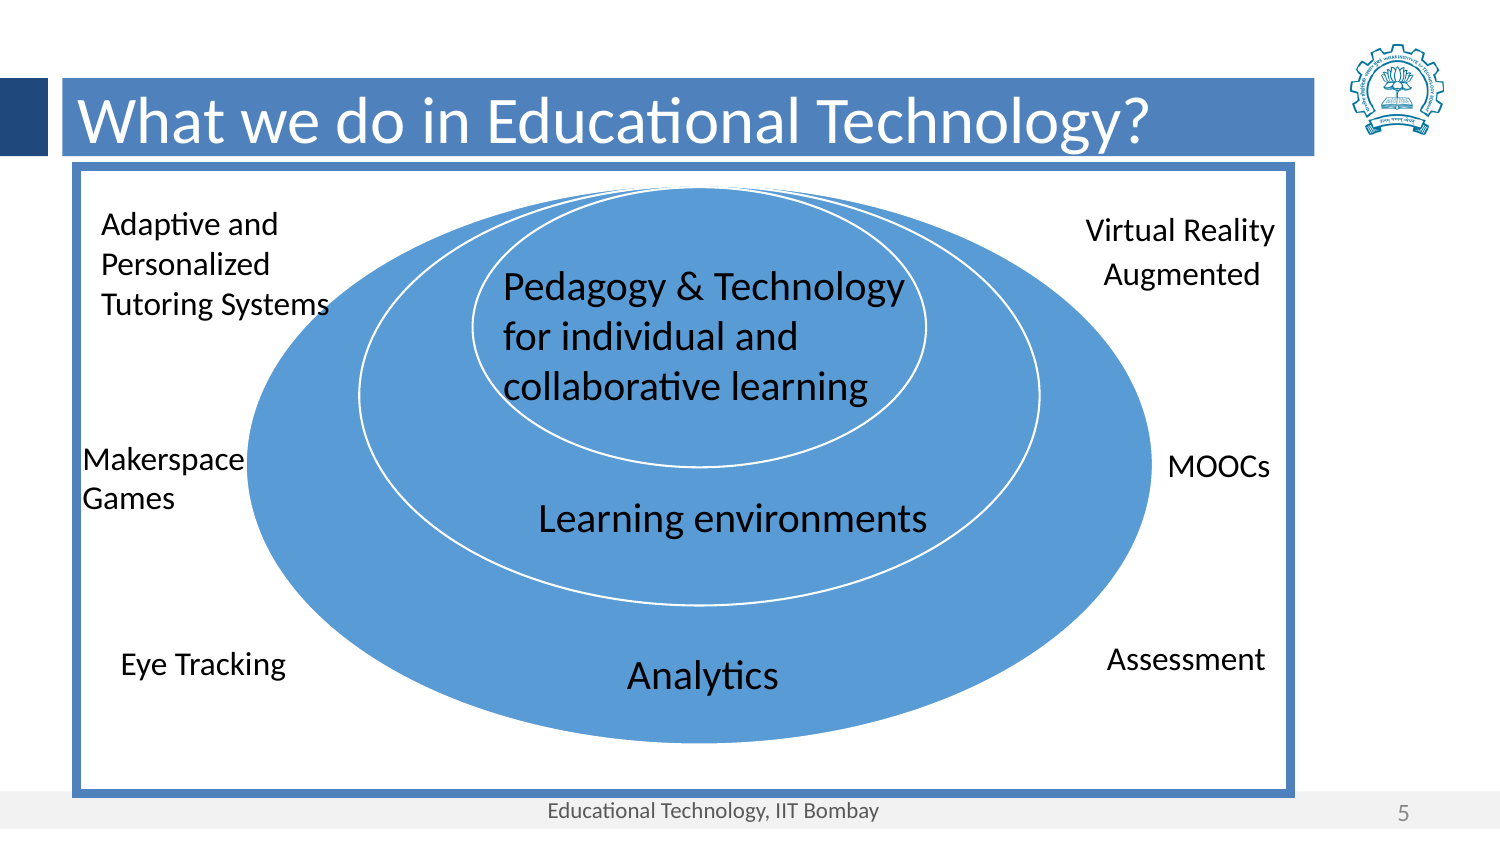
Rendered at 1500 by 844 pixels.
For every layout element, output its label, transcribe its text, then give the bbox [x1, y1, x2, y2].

text_box [76, 257, 1291, 794]
text_box Augmented [1159, 244, 1278, 300]
picture [1374, 126, 1420, 135]
text_box Adaptive and Personalized Tutoring Systems [86, 194, 240, 331]
text_box [76, 166, 1291, 429]
text_box Assessment [1159, 630, 1284, 686]
text_box Makerspace [67, 429, 240, 485]
list What we do in Educational Technology? [62, 78, 1313, 156]
text_box Games [67, 468, 192, 524]
picture [1350, 44, 1444, 135]
slide_number 5 [1332, 789, 1425, 835]
text_box Virtual Reality [1159, 200, 1293, 257]
text_box MOOCs [1159, 437, 1287, 493]
text_box Eye Tracking [105, 634, 240, 691]
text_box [245, 184, 1154, 745]
